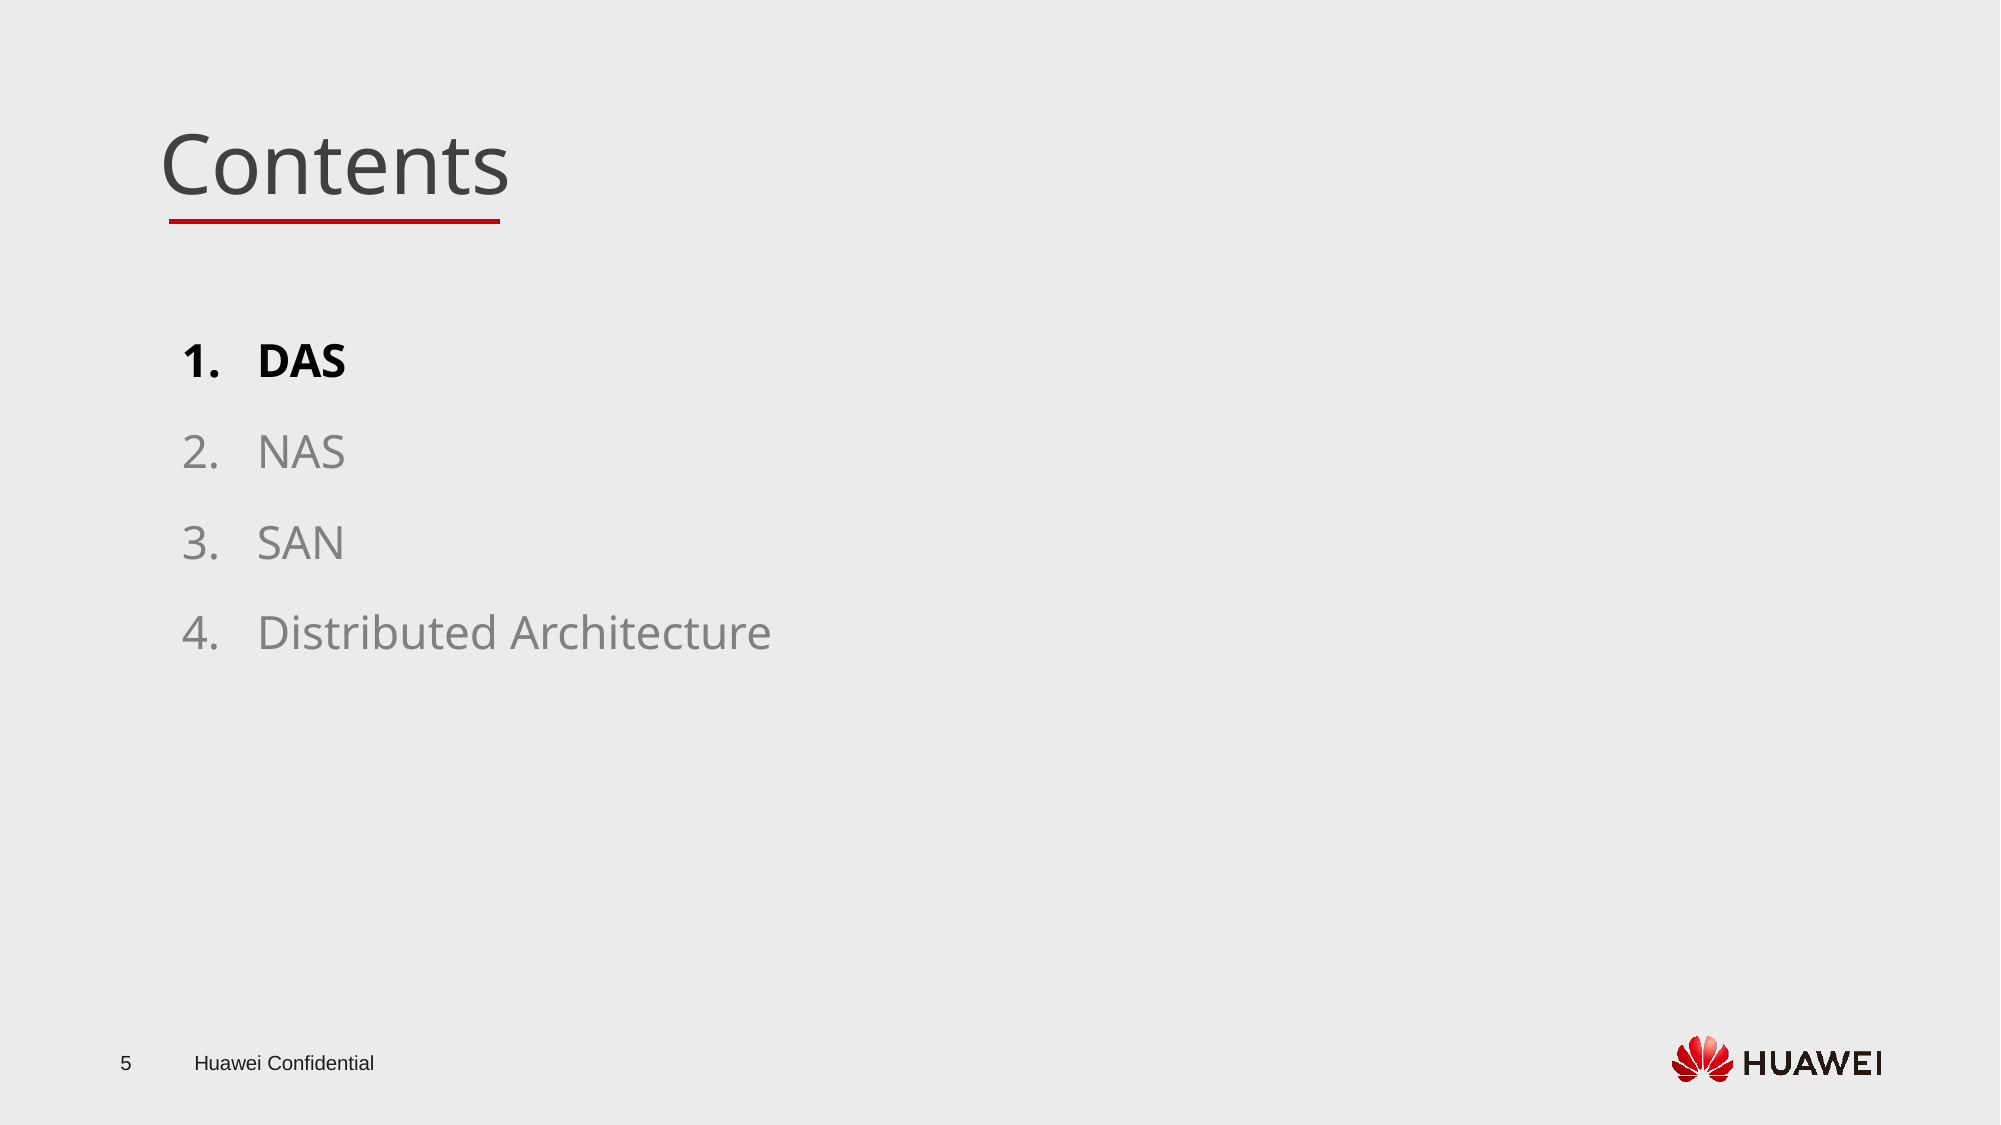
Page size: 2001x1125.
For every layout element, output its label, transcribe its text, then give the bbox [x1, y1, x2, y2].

picture [1672, 1036, 1881, 1082]
list DAS NAS SAN Distributed Architecture [167, 302, 1833, 970]
